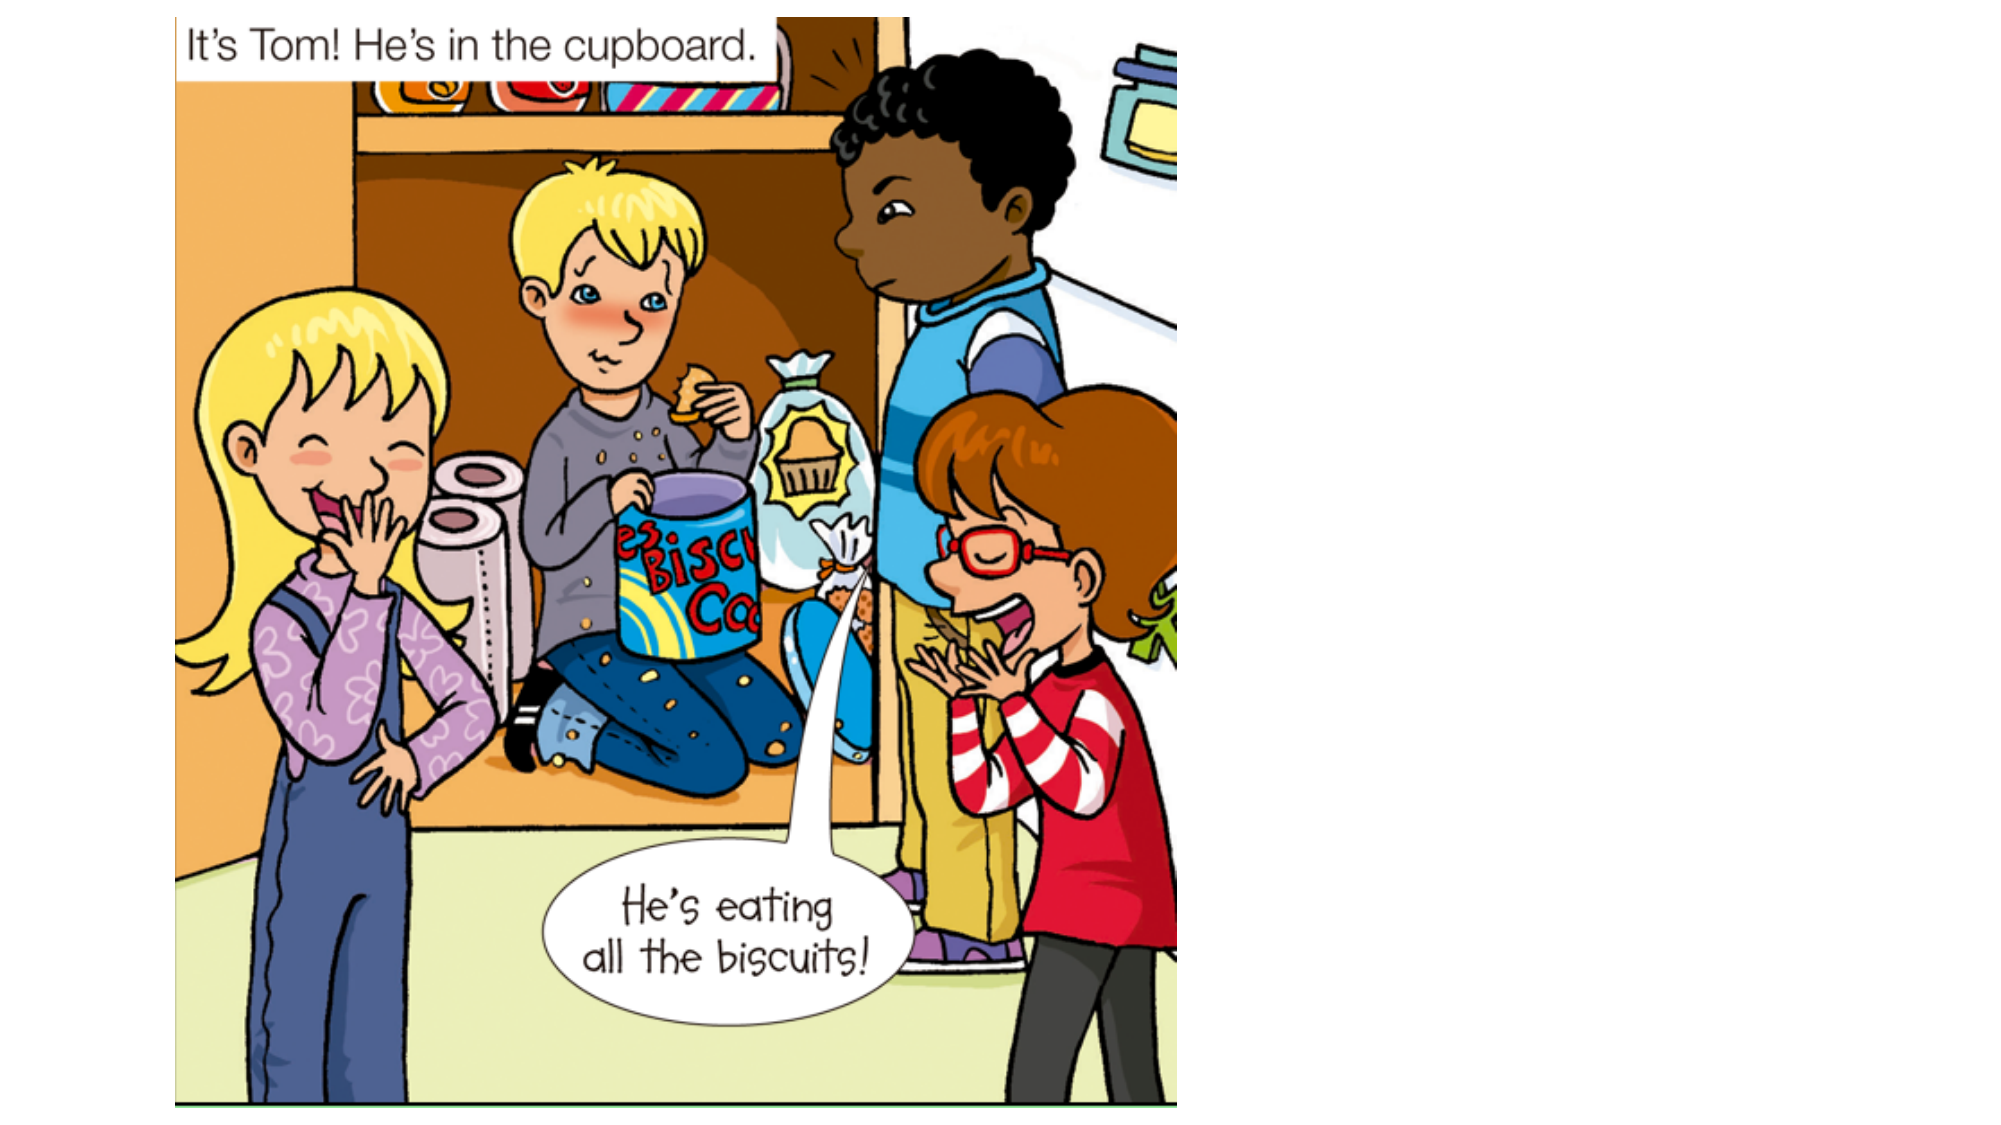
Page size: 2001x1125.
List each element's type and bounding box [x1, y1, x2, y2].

list [175, 17, 1177, 1108]
